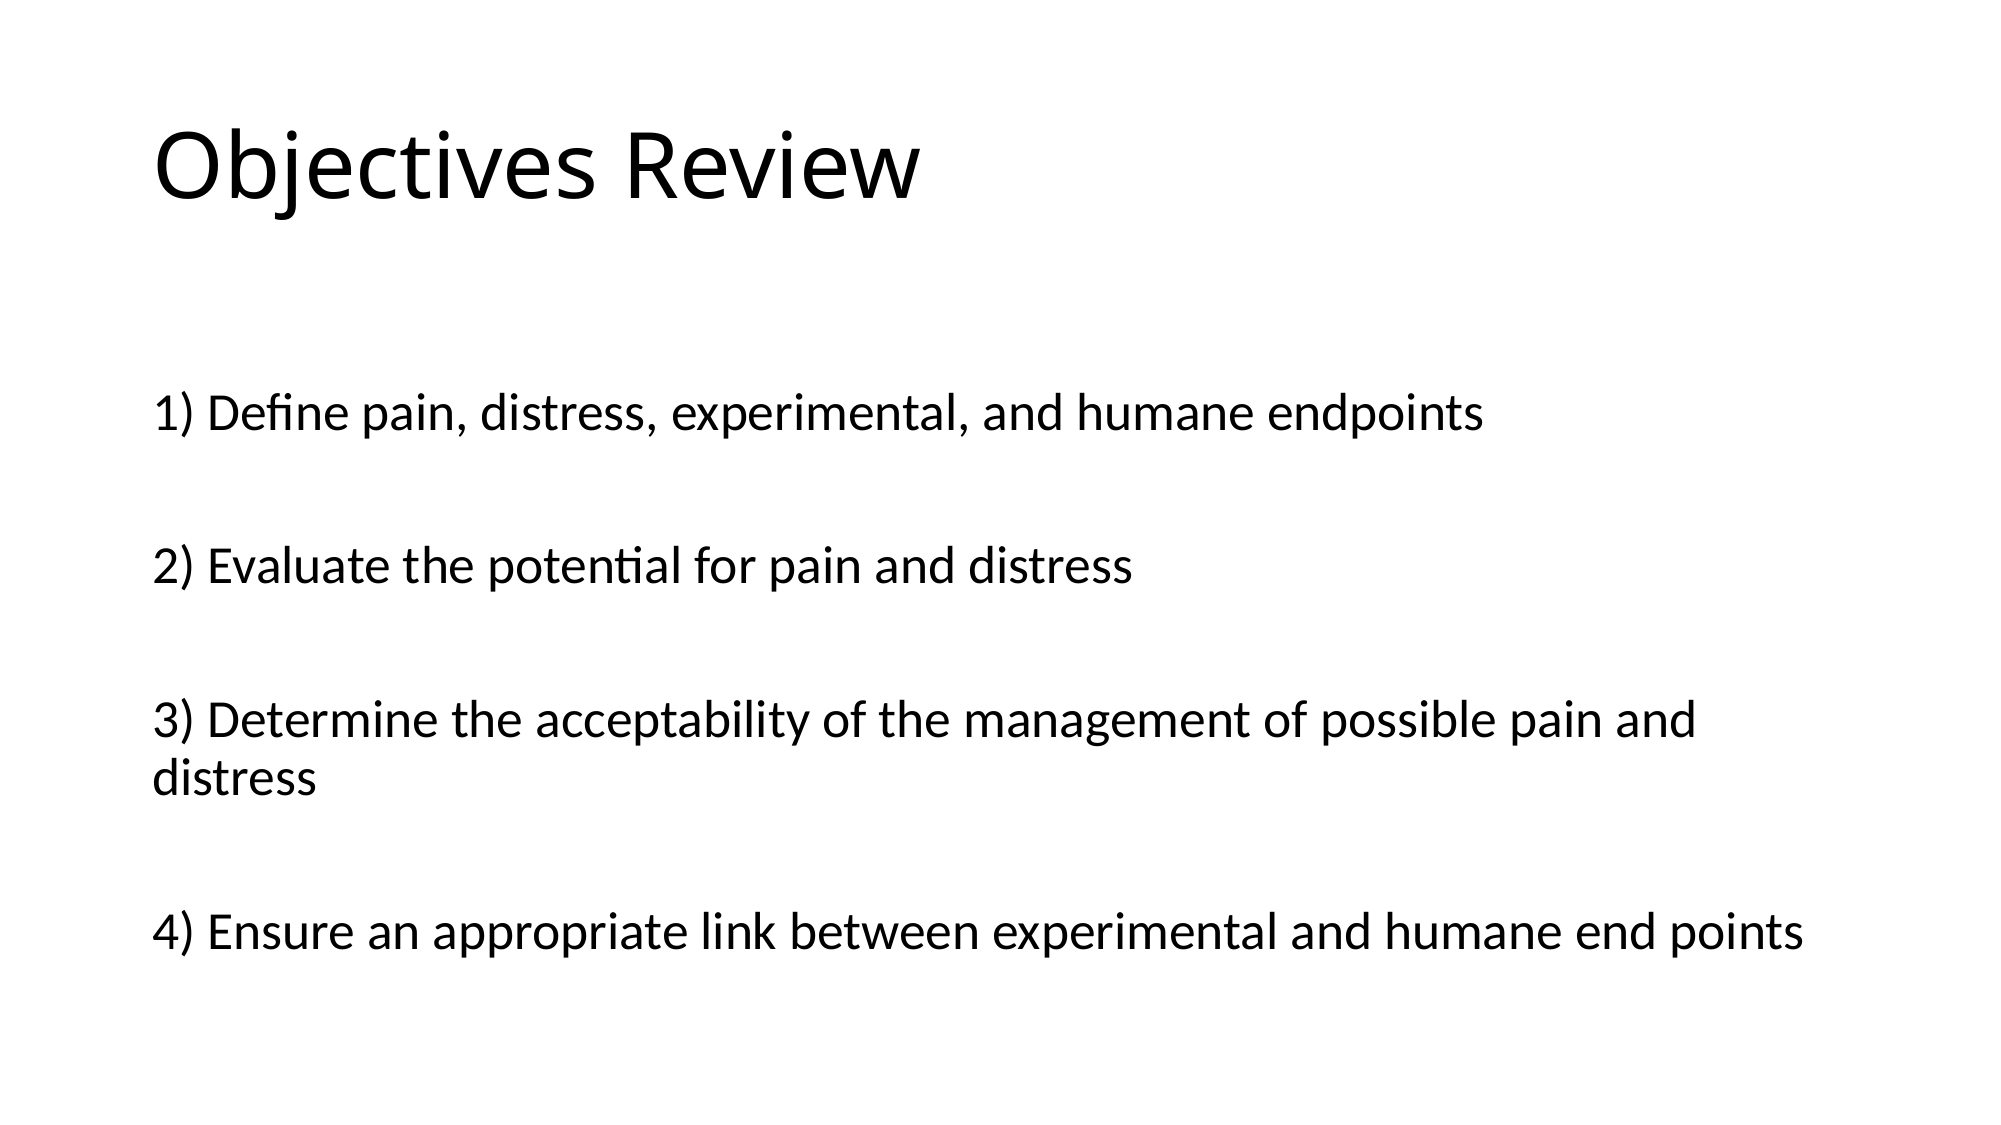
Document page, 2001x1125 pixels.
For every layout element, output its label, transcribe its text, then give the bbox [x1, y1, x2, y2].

list 1) Define pain, distress, experimental, and humane endpoints 2) Evaluate the potential for pain and distress 3) Determine the acceptability of the management of possible pain and distress 4) Ensure an appropriate link between experimental and humane end points [137, 299, 1863, 1014]
title Objectives Review [137, 59, 1863, 278]
